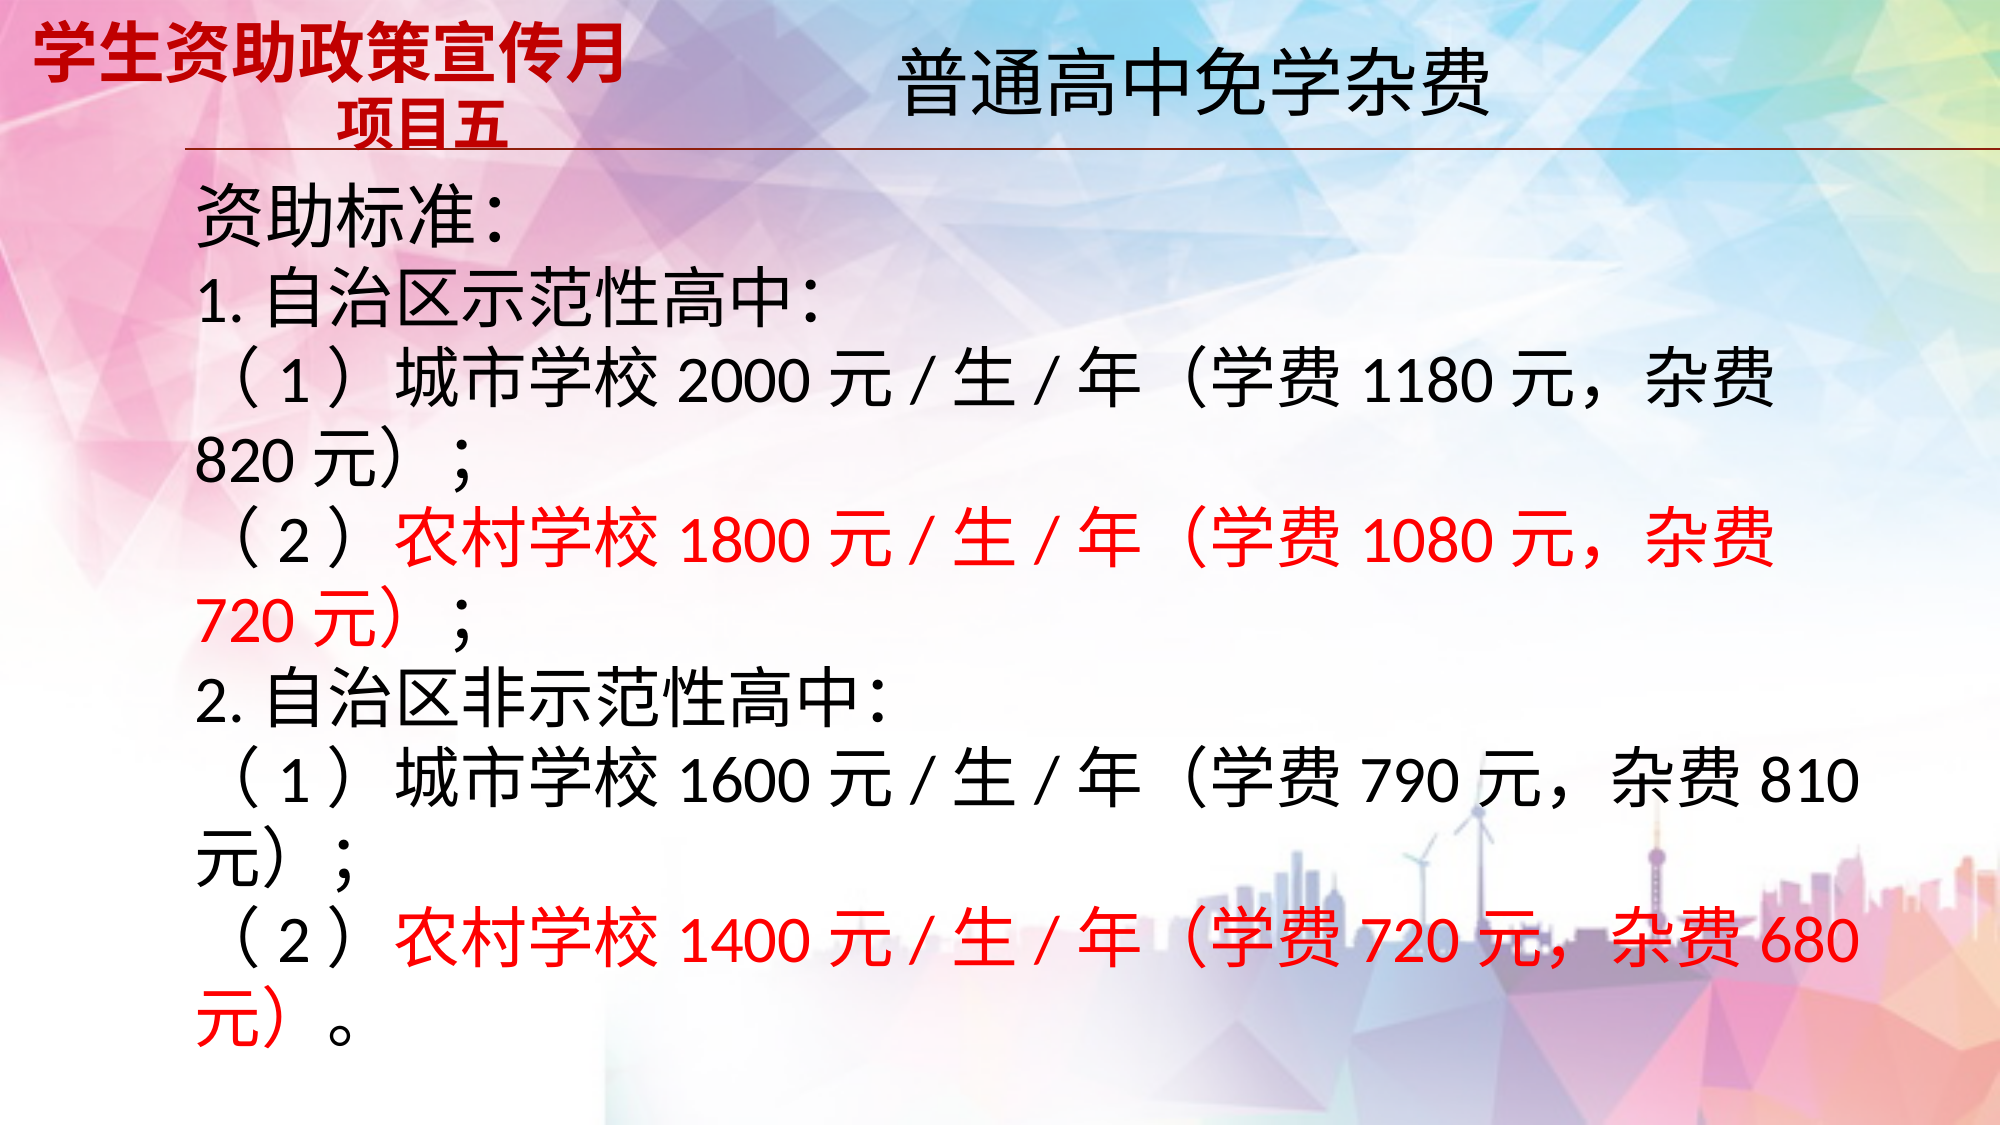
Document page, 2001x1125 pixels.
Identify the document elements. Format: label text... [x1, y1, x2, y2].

text_box 资助标准： 1.自治区示范性高中： （1）城市学校2000元/生/年（学费1180元，杂费820元）； （2）农村学校1800元/生/年（学费1080元，杂费720元）； 2.自治区非示范性高中： （1）城市学校1600元/生/年（学费790元，杂费810元）； （2）农村学校1400元/生/年（学费720元，杂费680元）。 [179, 163, 1891, 1064]
title 学生资助政策宣传月 项目五 [31, 23, 715, 212]
list 普通高中免学杂费 [715, 35, 1982, 673]
